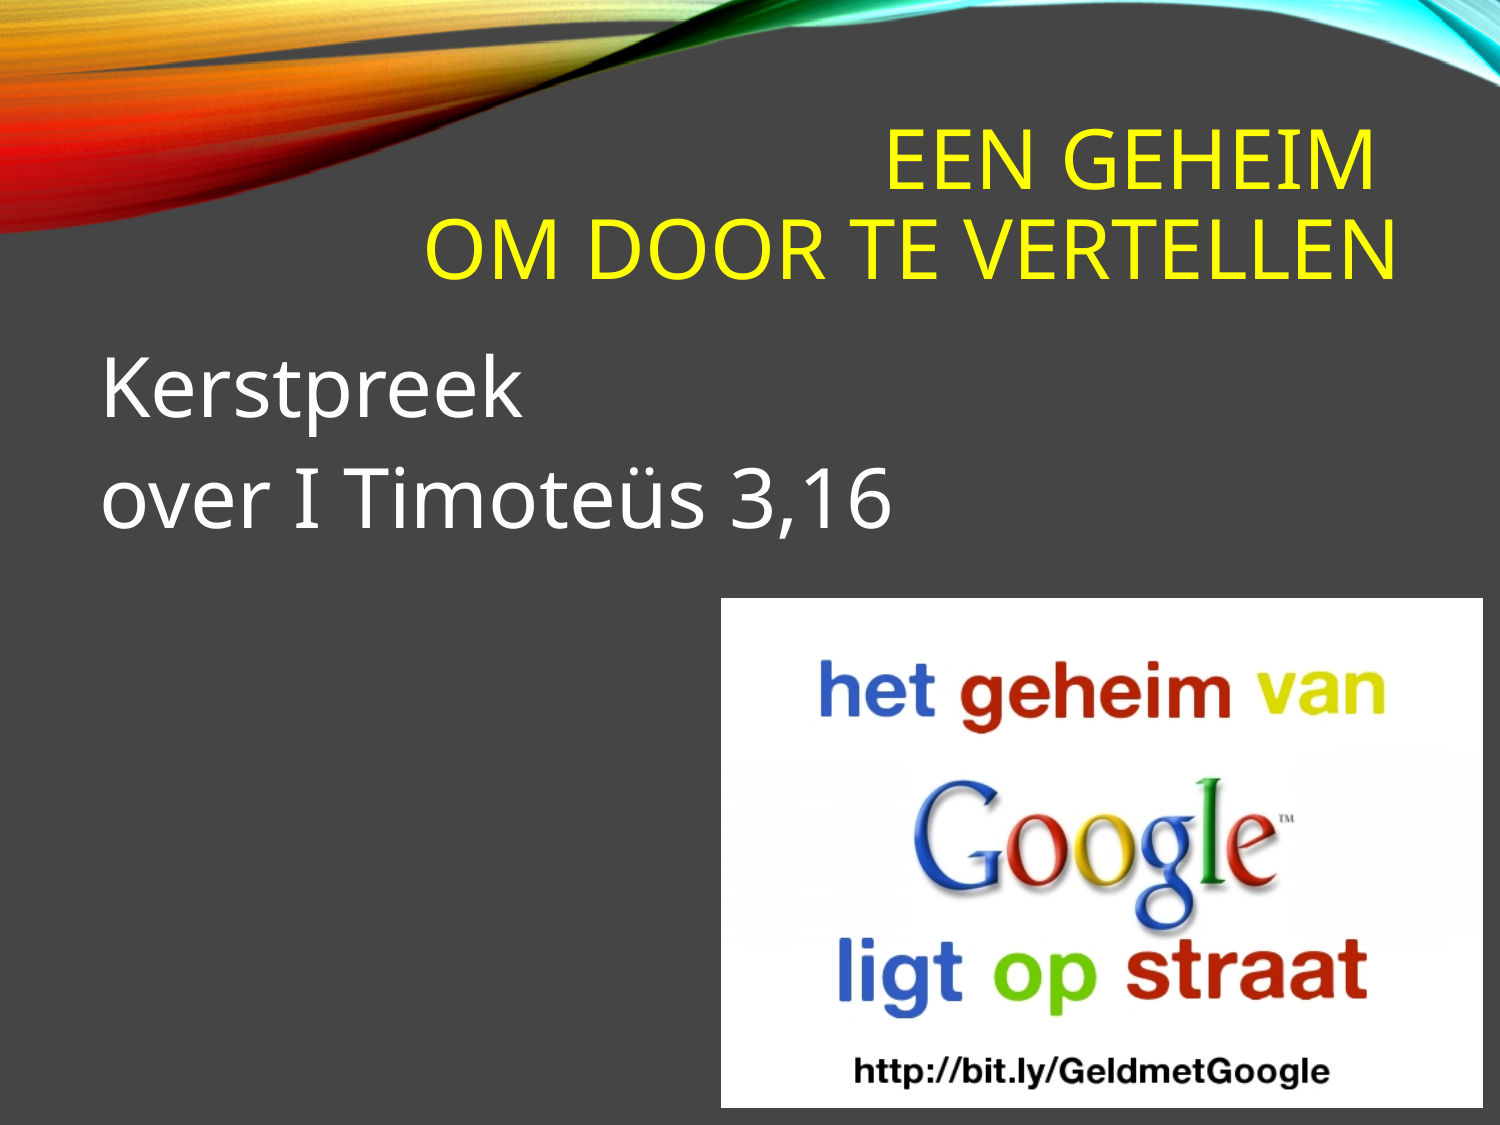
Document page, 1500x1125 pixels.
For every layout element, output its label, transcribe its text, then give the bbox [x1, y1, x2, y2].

picture [0, 0, 1500, 237]
list Kerstpreek over I Timoteüs 3,16 [84, 338, 1416, 999]
title Een geheim om door te vertellen [356, 101, 1416, 314]
picture [720, 598, 1483, 1109]
